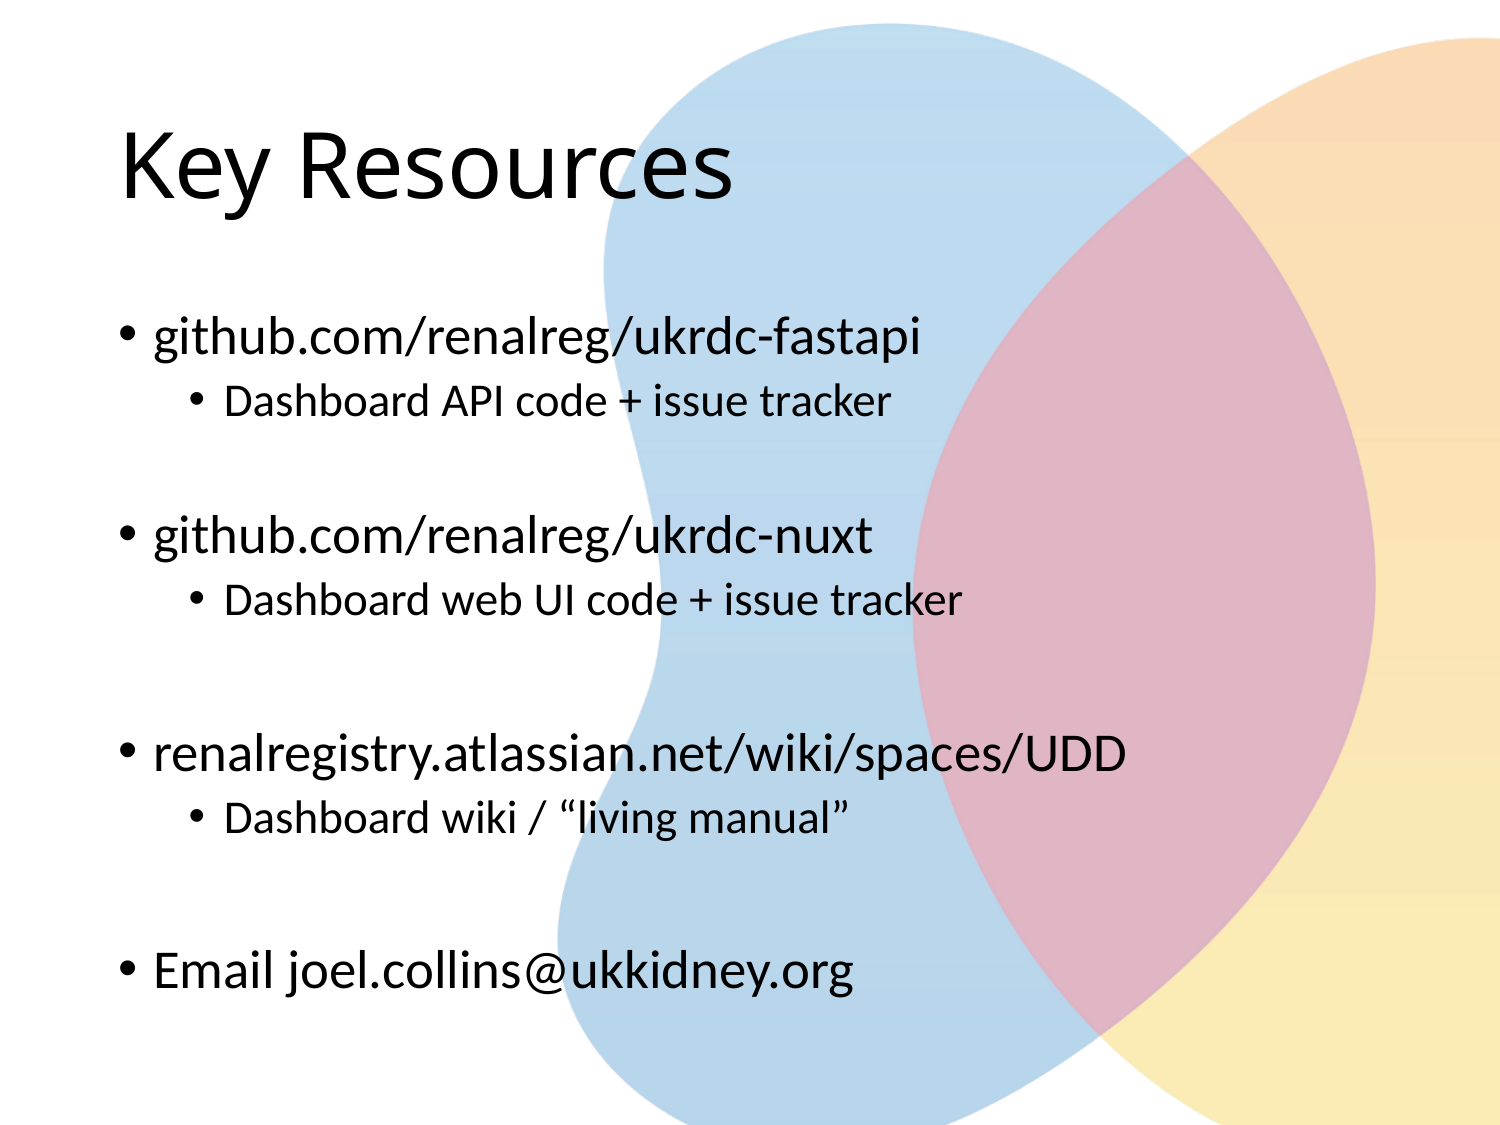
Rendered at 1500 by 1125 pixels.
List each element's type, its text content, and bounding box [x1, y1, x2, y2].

list github.com/renalreg/ukrdc-fastapi Dashboard API code + issue tracker github.com/renalreg/ukrdc-nuxt Dashboard web UI code + issue tracker renalregistry.atlassian.net/wiki/spaces/UDD Dashboard wiki / “living manual” Email joel.collins@ukkidney.org [103, 299, 1397, 1014]
title Key Resources [103, 59, 1397, 278]
picture [0, 0, 1500, 1125]
